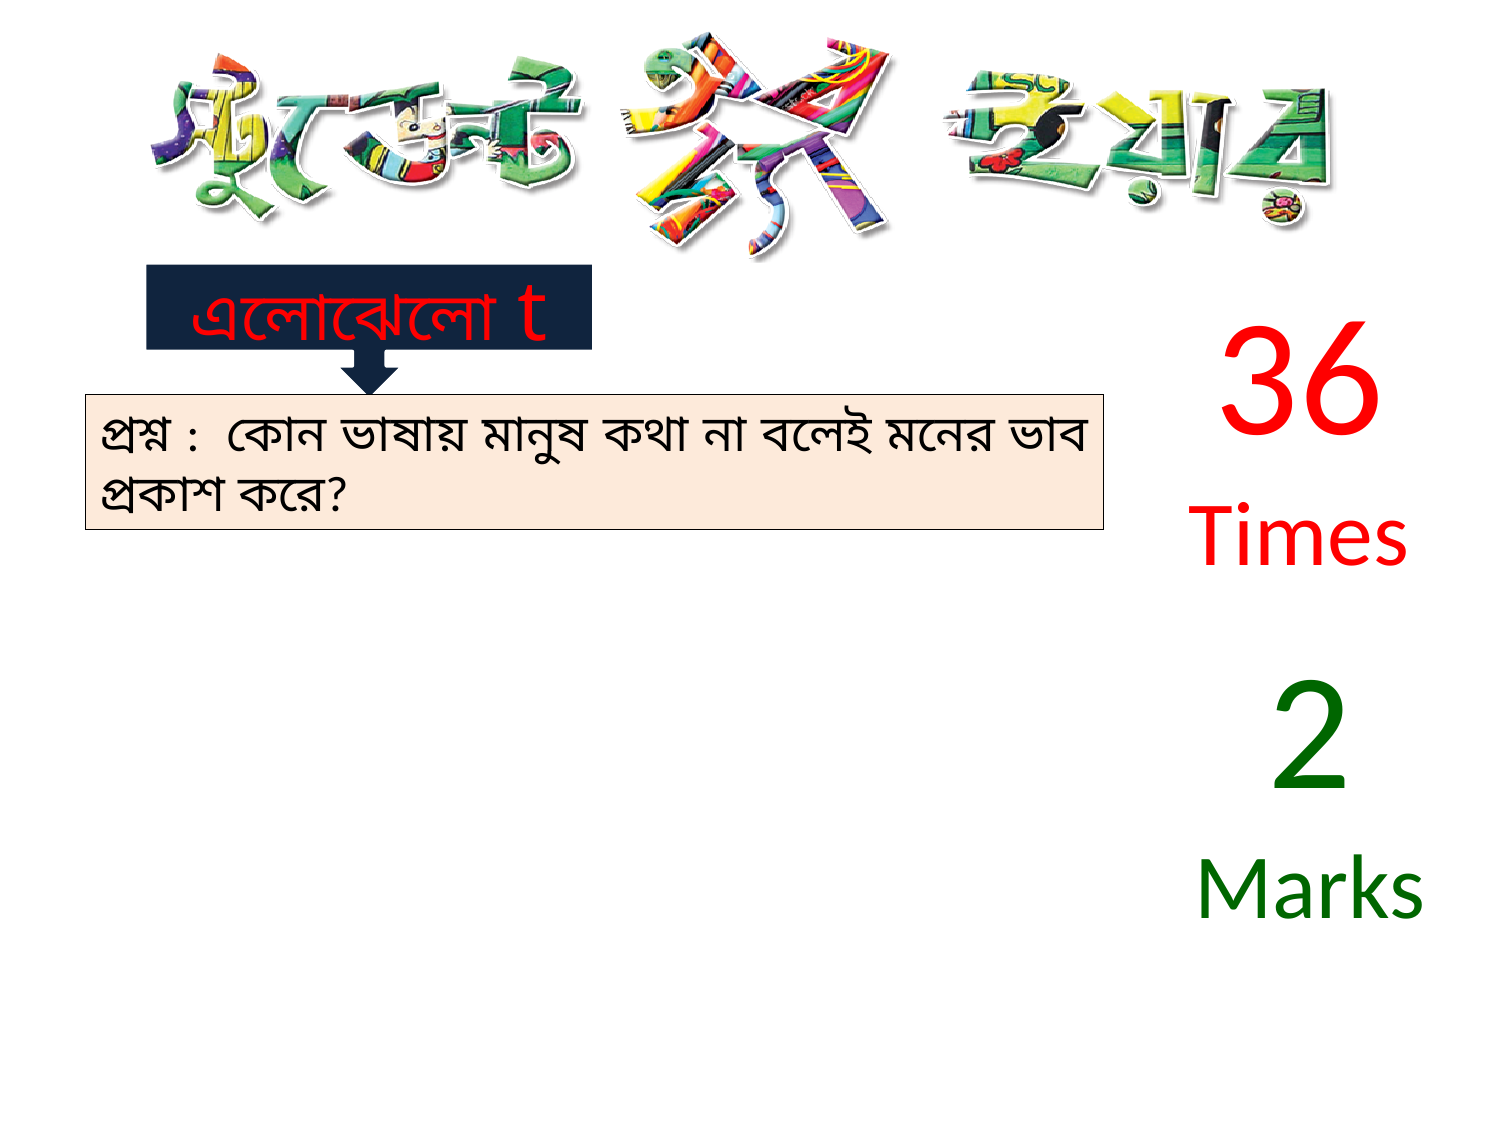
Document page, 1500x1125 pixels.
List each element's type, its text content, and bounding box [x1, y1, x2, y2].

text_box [137, 24, 1476, 970]
text_box প্রশ্ন : কোন ভাষায় মানুষ কথা না বলেই মনের ভাব প্রকাশ করে? [85, 394, 132, 530]
